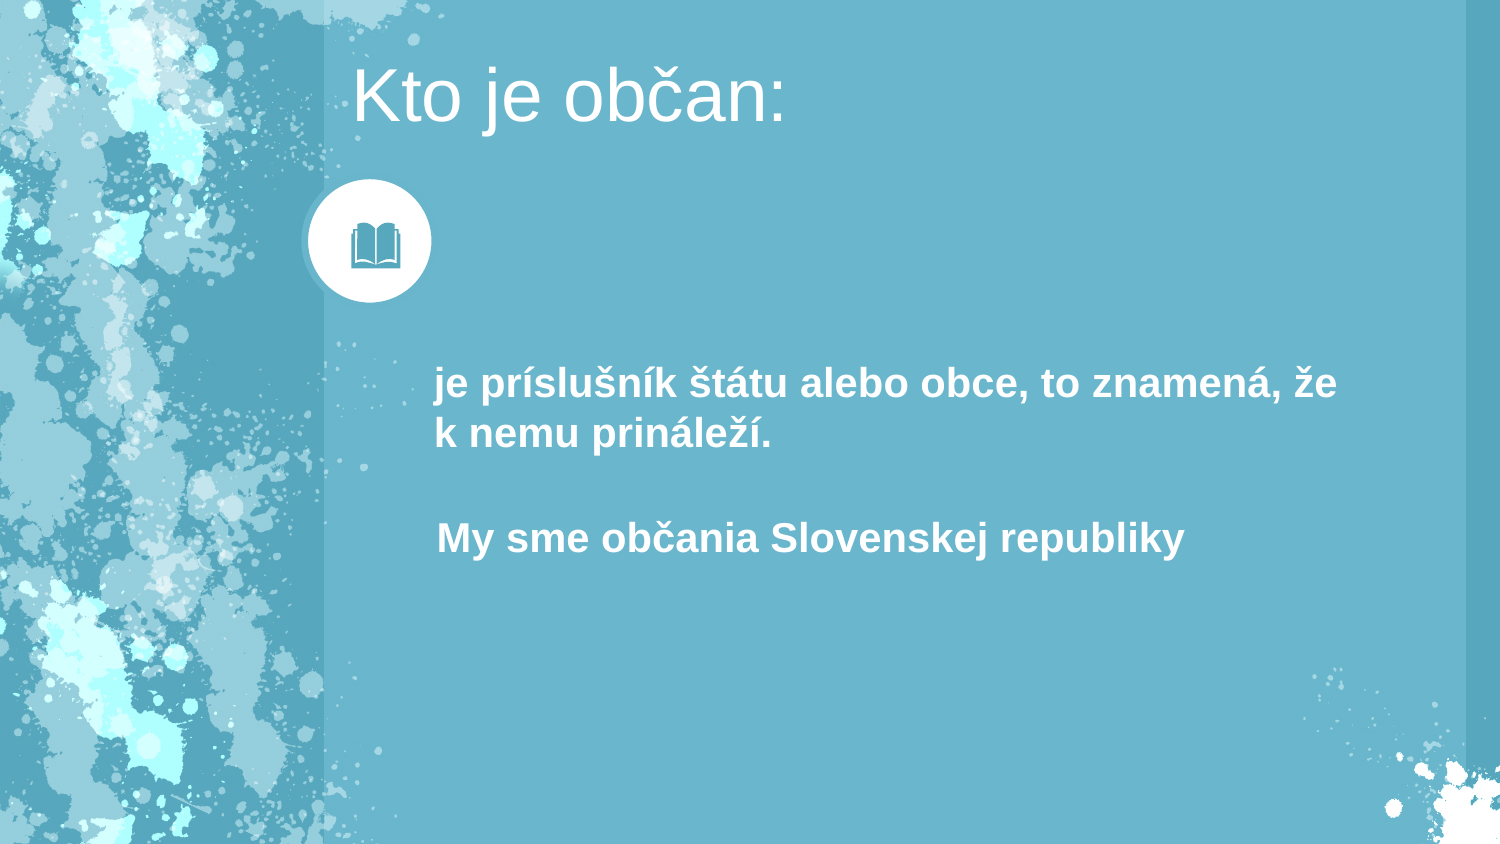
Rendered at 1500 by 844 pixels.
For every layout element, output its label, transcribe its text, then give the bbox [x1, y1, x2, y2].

picture [0, 0, 1500, 844]
text_box je príslušník štátu alebo obce, to znamená, že k nemu prináleží. [419, 348, 1379, 464]
text_box Kto je občan: [336, 43, 1500, 139]
text_box [302, 173, 437, 309]
text_box My sme občania Slovenskej republiky [421, 503, 1382, 569]
text_box [349, 220, 403, 271]
